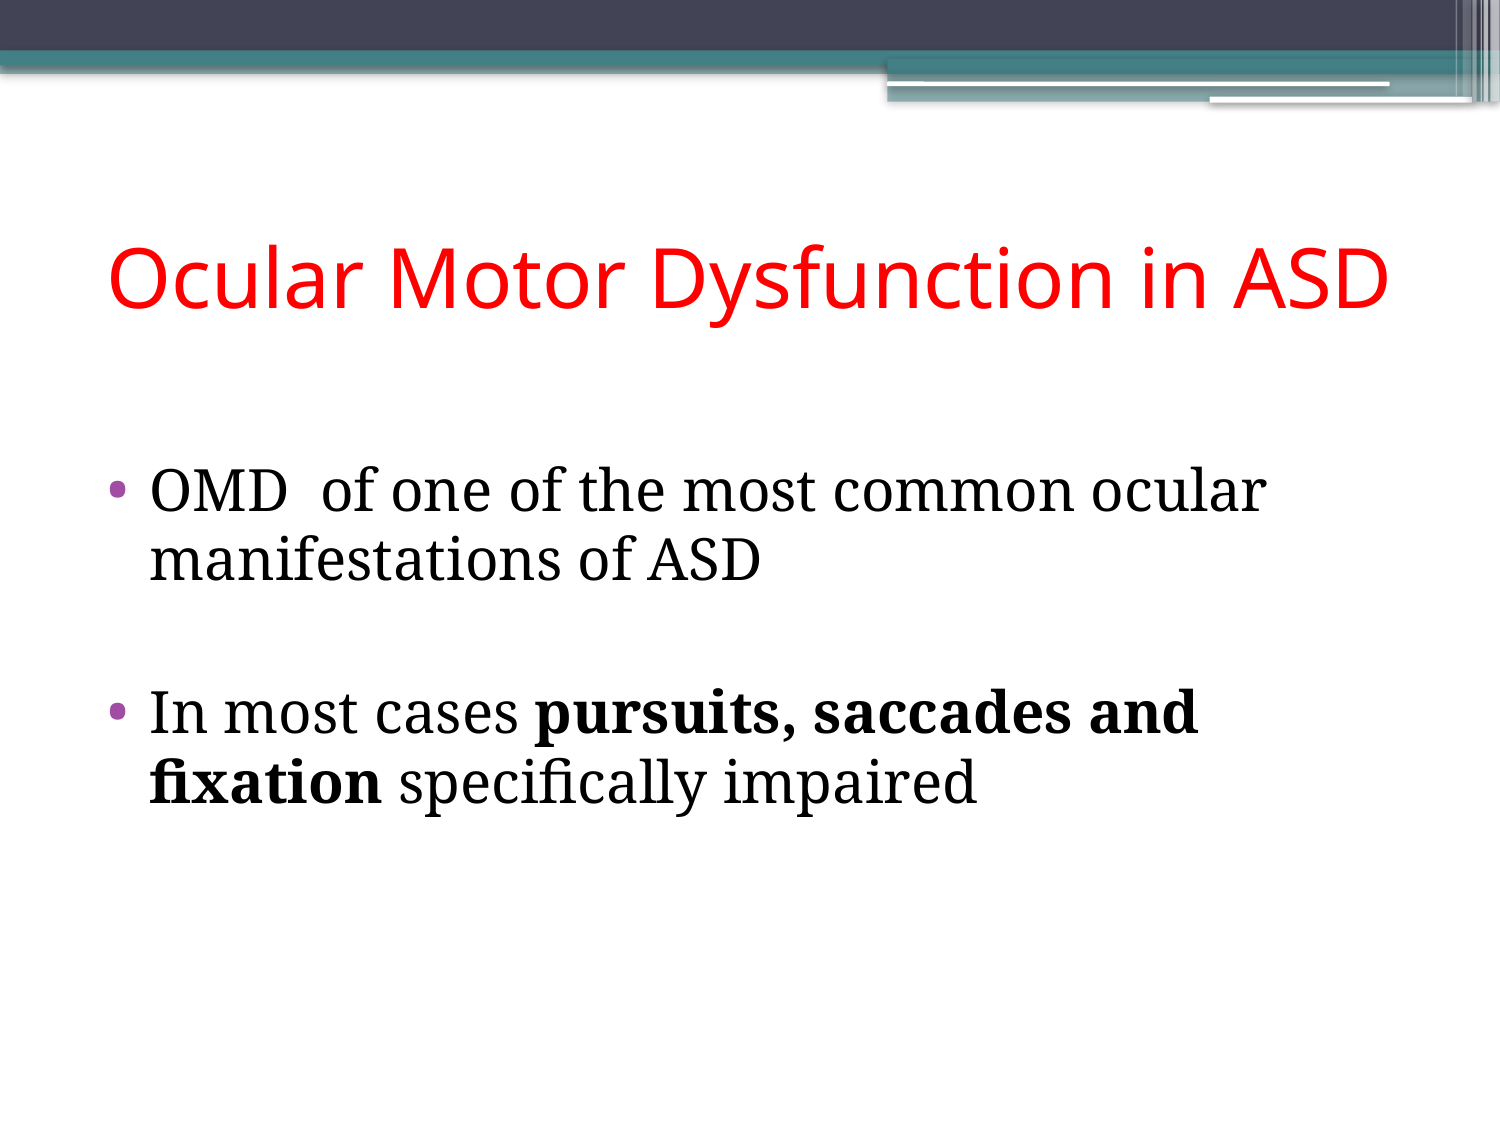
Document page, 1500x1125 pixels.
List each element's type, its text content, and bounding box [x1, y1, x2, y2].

list OMD of one of the most common ocular manifestations of ASD In most cases pursuits, saccades and fixation specifically impaired [75, 368, 1425, 1079]
title Ocular Motor Dysfunction in ASD [75, 187, 1425, 363]
